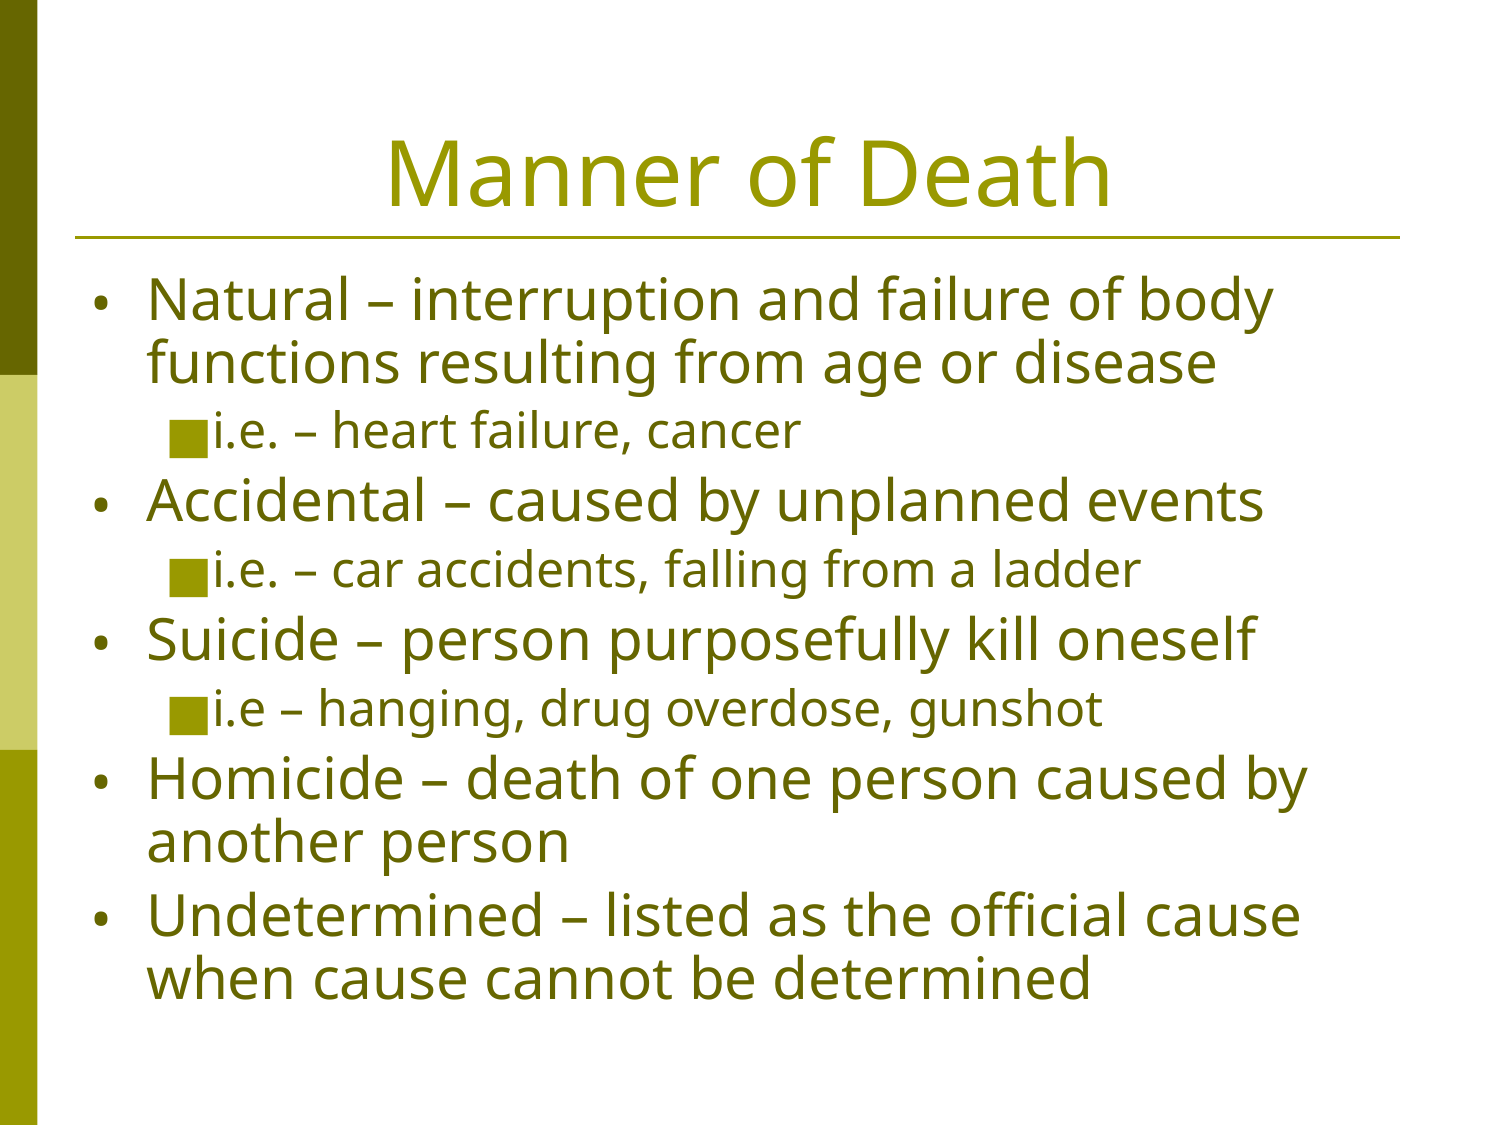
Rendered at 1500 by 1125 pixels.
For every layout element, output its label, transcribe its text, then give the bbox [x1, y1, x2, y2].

title Manner of Death [75, 45, 1425, 233]
list Natural – interruption and failure of body functions resulting from age or disease i.e. – heart failure, cancer Accidental – caused by unplanned events i.e. – car accidents, falling from a ladder Suicide – person purposefully kill oneself i.e – hanging, drug overdose, gunshot Homicide – death of one person caused by another person Undetermined – listed as the official cause when cause cannot be determined [75, 262, 1425, 1063]
